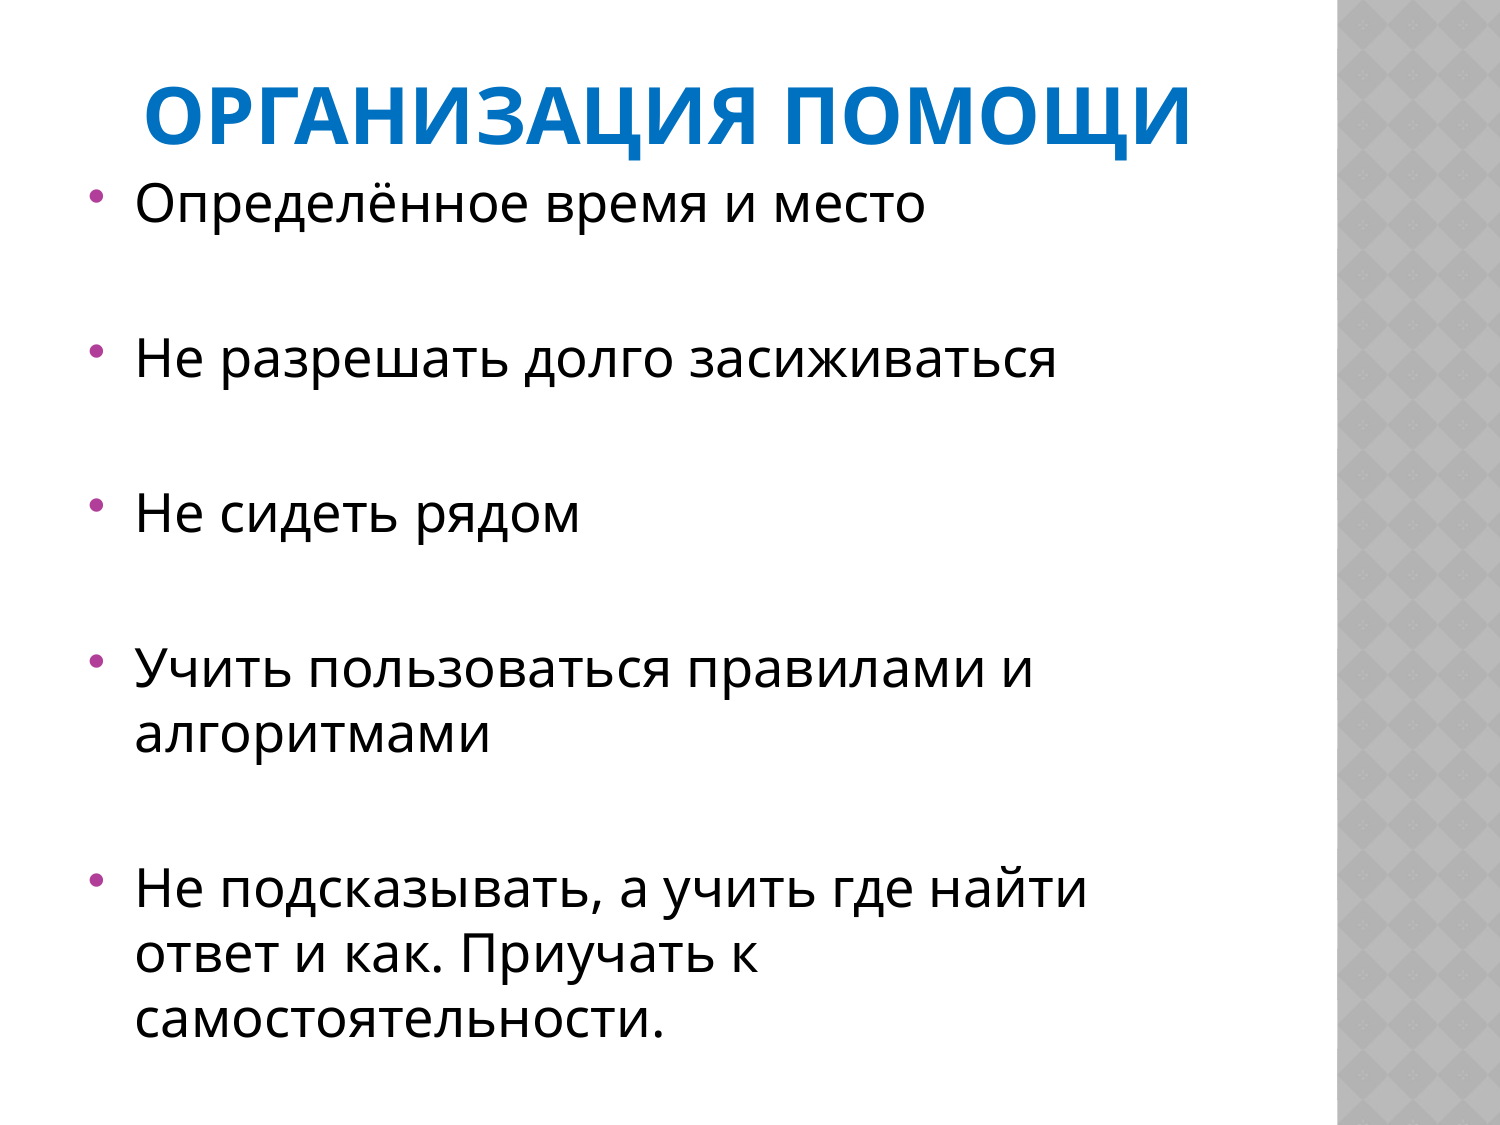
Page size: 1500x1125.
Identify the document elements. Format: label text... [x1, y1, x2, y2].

list Определённое время и место Не разрешать долго засиживаться Не сидеть рядом Учить пользоваться правилами и алгоритмами Не подсказывать, а учить где найти ответ и как. Приучать к самостоятельности. [75, 160, 1263, 1059]
title Организация помощи [75, 52, 1263, 160]
